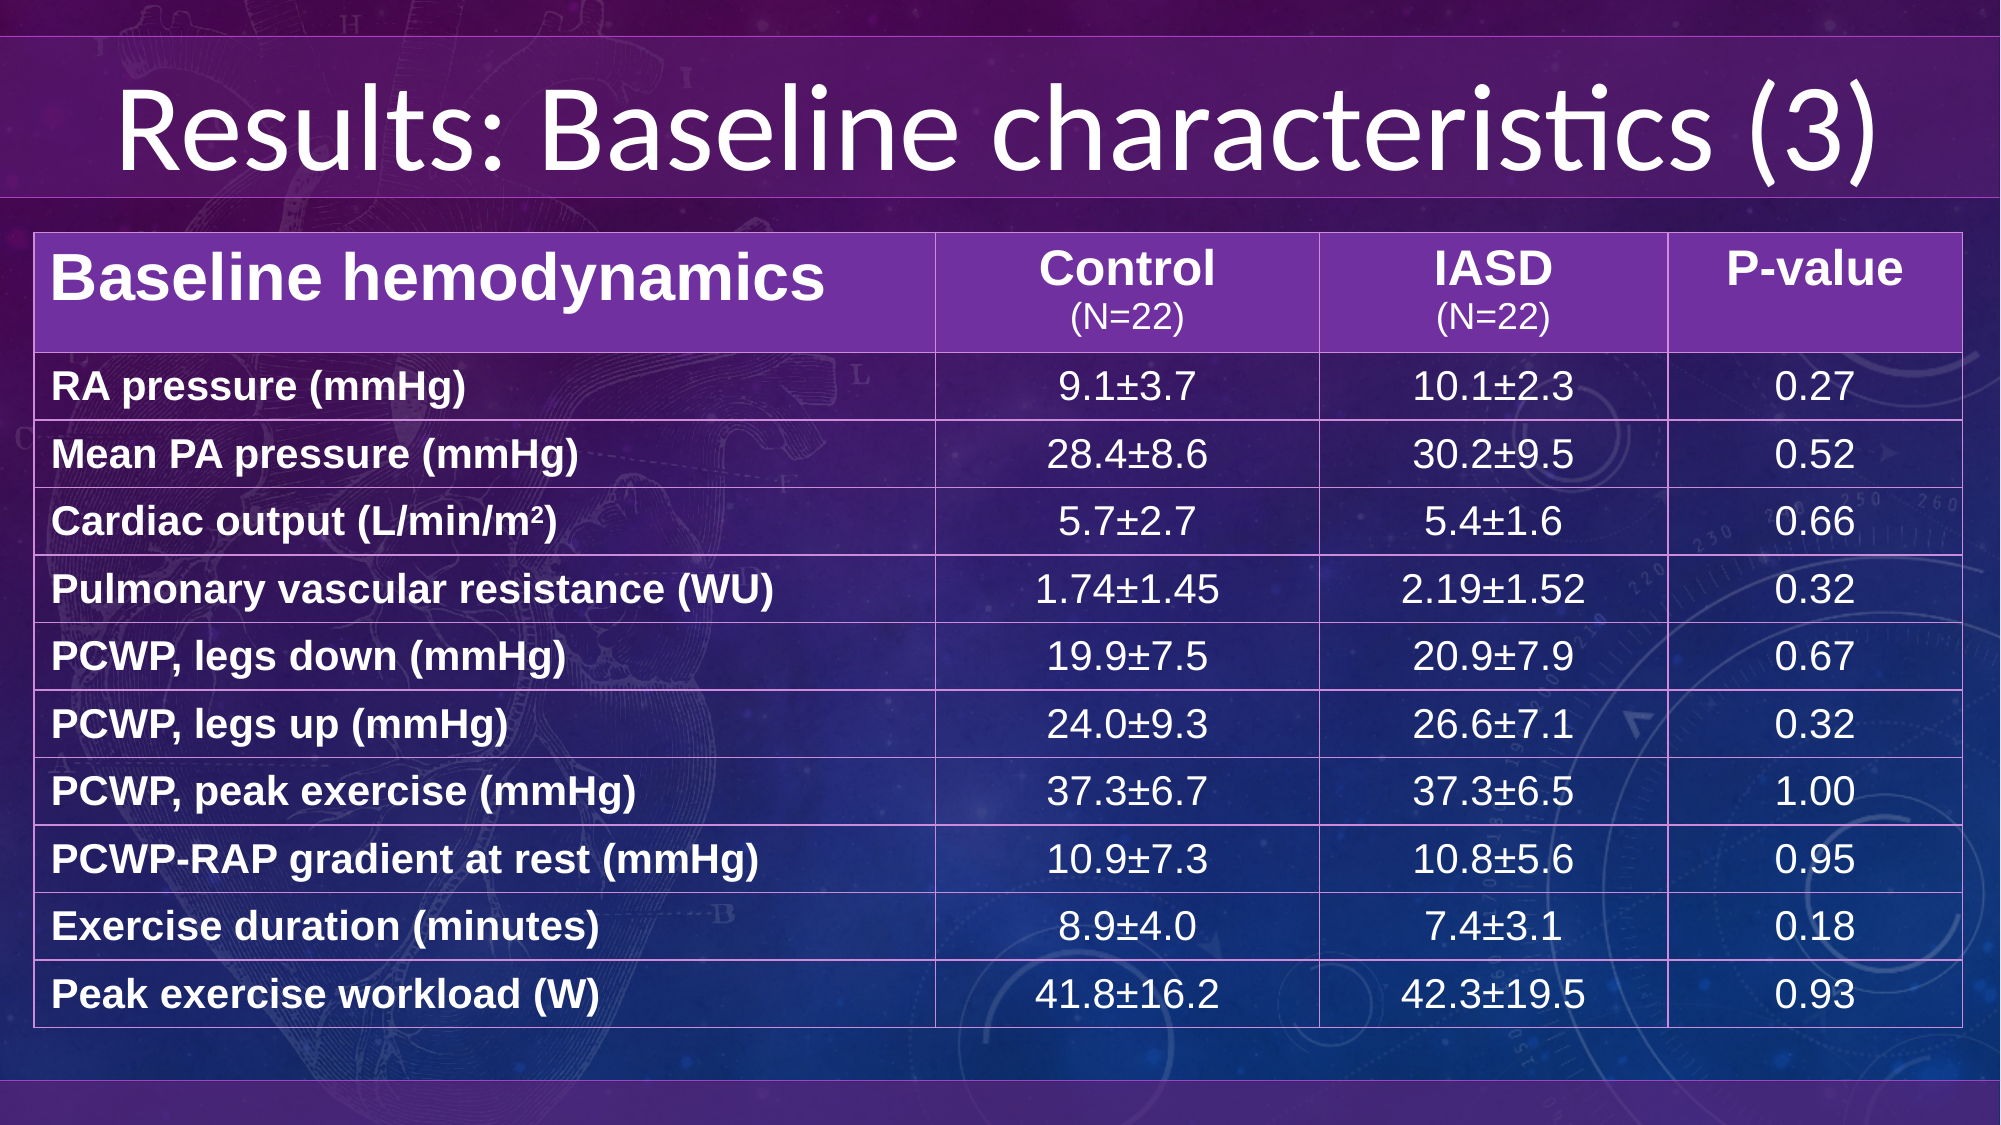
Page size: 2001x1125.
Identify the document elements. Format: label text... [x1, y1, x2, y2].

table_cell 9.1±3.7 [936, 353, 1319, 419]
table_cell 42.3±19.5 [1320, 961, 1667, 1027]
table_cell RA pressure (mmHg) [35, 353, 935, 419]
table_cell 19.9±7.5 [936, 623, 1319, 689]
table_header Control (N=22) [936, 233, 1319, 352]
table_cell PCWP, legs down (mmHg) [35, 623, 935, 689]
table_cell 0.95 [1669, 826, 1962, 892]
table_cell 0.27 [1669, 353, 1962, 419]
table_cell 26.6±7.1 [1320, 691, 1667, 757]
picture [0, 37, 2001, 1080]
table_header P-value [1669, 233, 1962, 352]
table_cell 5.7±2.7 [936, 488, 1319, 554]
table_cell 0.32 [1669, 556, 1962, 622]
table_cell 37.3±6.5 [1320, 758, 1667, 824]
table_cell 7.4±3.1 [1320, 893, 1667, 959]
table_cell 10.1±2.3 [1320, 353, 1667, 419]
table_cell 28.4±8.6 [936, 421, 1319, 487]
table_cell Peak exercise workload (W) [35, 961, 935, 1027]
table_cell 41.8±16.2 [936, 961, 1319, 1027]
table_cell 20.9±7.9 [1320, 623, 1667, 689]
table_cell 0.18 [1669, 893, 1962, 959]
table_cell PCWP-RAP gradient at rest (mmHg) [35, 826, 935, 892]
table_cell 1.00 [1669, 758, 1962, 824]
table_cell 10.8±5.6 [1320, 826, 1667, 892]
table_cell 8.9±4.0 [936, 893, 1319, 959]
table_cell 0.32 [1669, 691, 1962, 757]
table_cell PCWP, legs up (mmHg) [35, 691, 935, 757]
table_cell 5.4±1.6 [1320, 488, 1667, 554]
table_cell 2.19±1.52 [1320, 556, 1667, 622]
table_cell Mean PA pressure (mmHg) [35, 421, 935, 487]
table_cell 0.93 [1669, 961, 1962, 1027]
table_header IASD (N=22) [1320, 233, 1667, 352]
table_cell 0.67 [1669, 623, 1962, 689]
picture [0, 0, 2001, 36]
text_box Results: Baseline characteristics (3) [0, 38, 2000, 203]
table_cell 24.0±9.3 [936, 691, 1319, 757]
table_cell 37.3±6.7 [936, 758, 1319, 824]
table_cell 0.66 [1669, 488, 1962, 554]
table_cell 0.52 [1669, 421, 1962, 487]
table_cell Cardiac output (L/min/m2) [35, 488, 935, 554]
table_cell 1.74±1.45 [936, 556, 1319, 622]
table_cell Exercise duration (minutes) [35, 893, 935, 959]
table_cell 30.2±9.5 [1320, 421, 1667, 487]
table_cell 10.9±7.3 [936, 826, 1319, 892]
table_cell Pulmonary vascular resistance (WU) [35, 556, 935, 622]
table_header Baseline hemodynamics [35, 233, 935, 352]
table_cell PCWP, peak exercise (mmHg) [35, 758, 935, 824]
